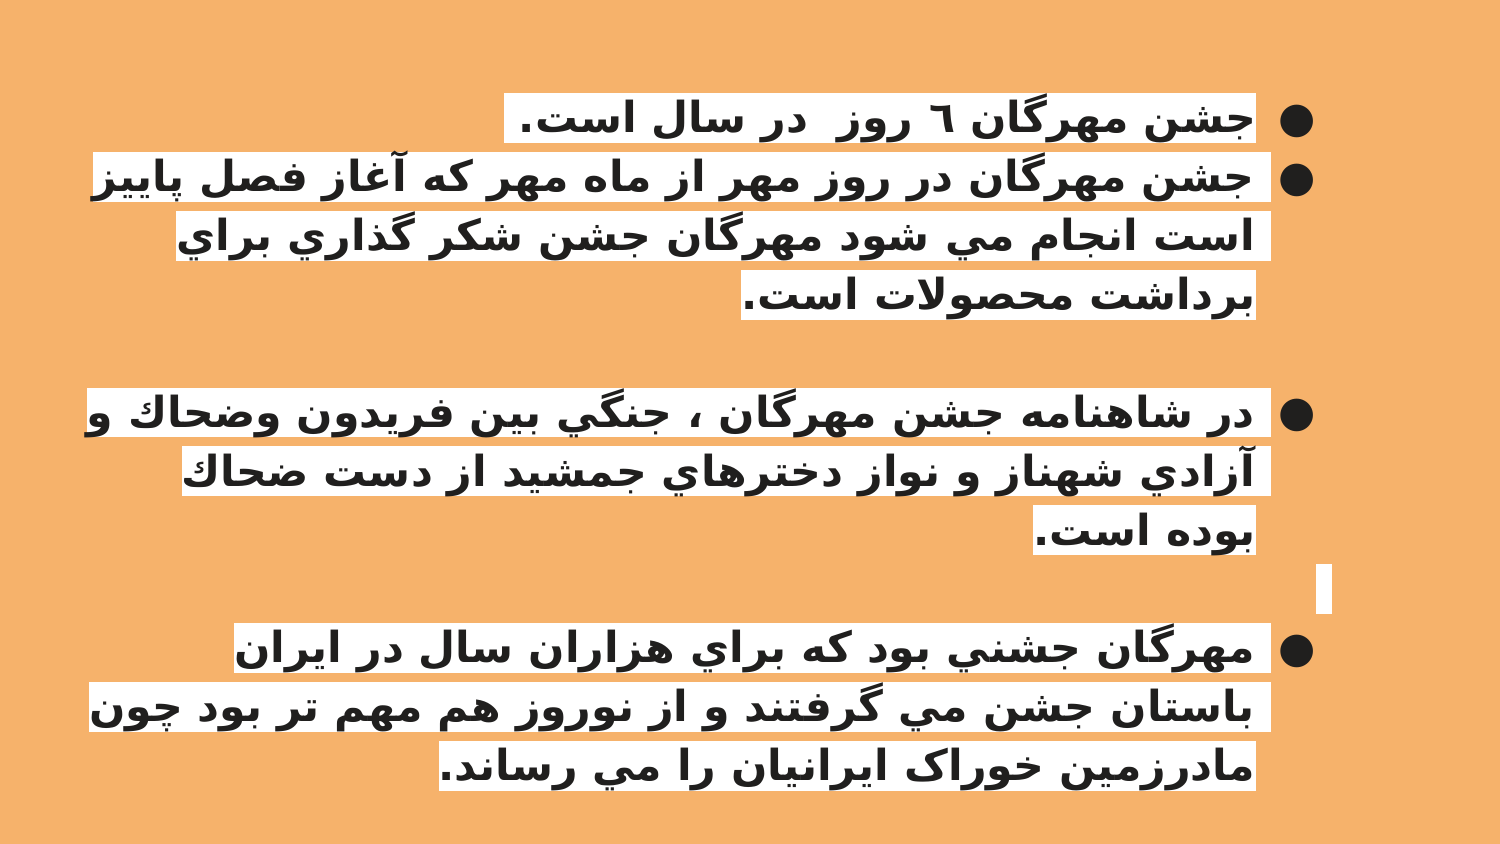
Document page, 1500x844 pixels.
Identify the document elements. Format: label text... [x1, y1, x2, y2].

text_box جشن مهرگان ٦ روز در سال است. جشن مهرگان در روز مهر از ماه مهر كه آغاز فصل پاییز است انجام مي شود مهرگان جشن شكر گذاري براي برداشت محصولات است. در شاهنامه جشن مهرگان ، جنگي بين فريدون وضحاك و آزادي شهناز و نواز دخترهاي جمشيد از دست ضحاك بوده است. مهرگان جشني بود كه براي هزاران سال در ايران باستان جشن مي گرفتند و از نوروز هم مهم تر بود چون مادرزمين خوراک ايرانيان را مي رساند. امروز جشن مهرگان در ايران، تاجيكستان، افغانستان و عراق برگزار مي شود. [70, 67, 1347, 707]
